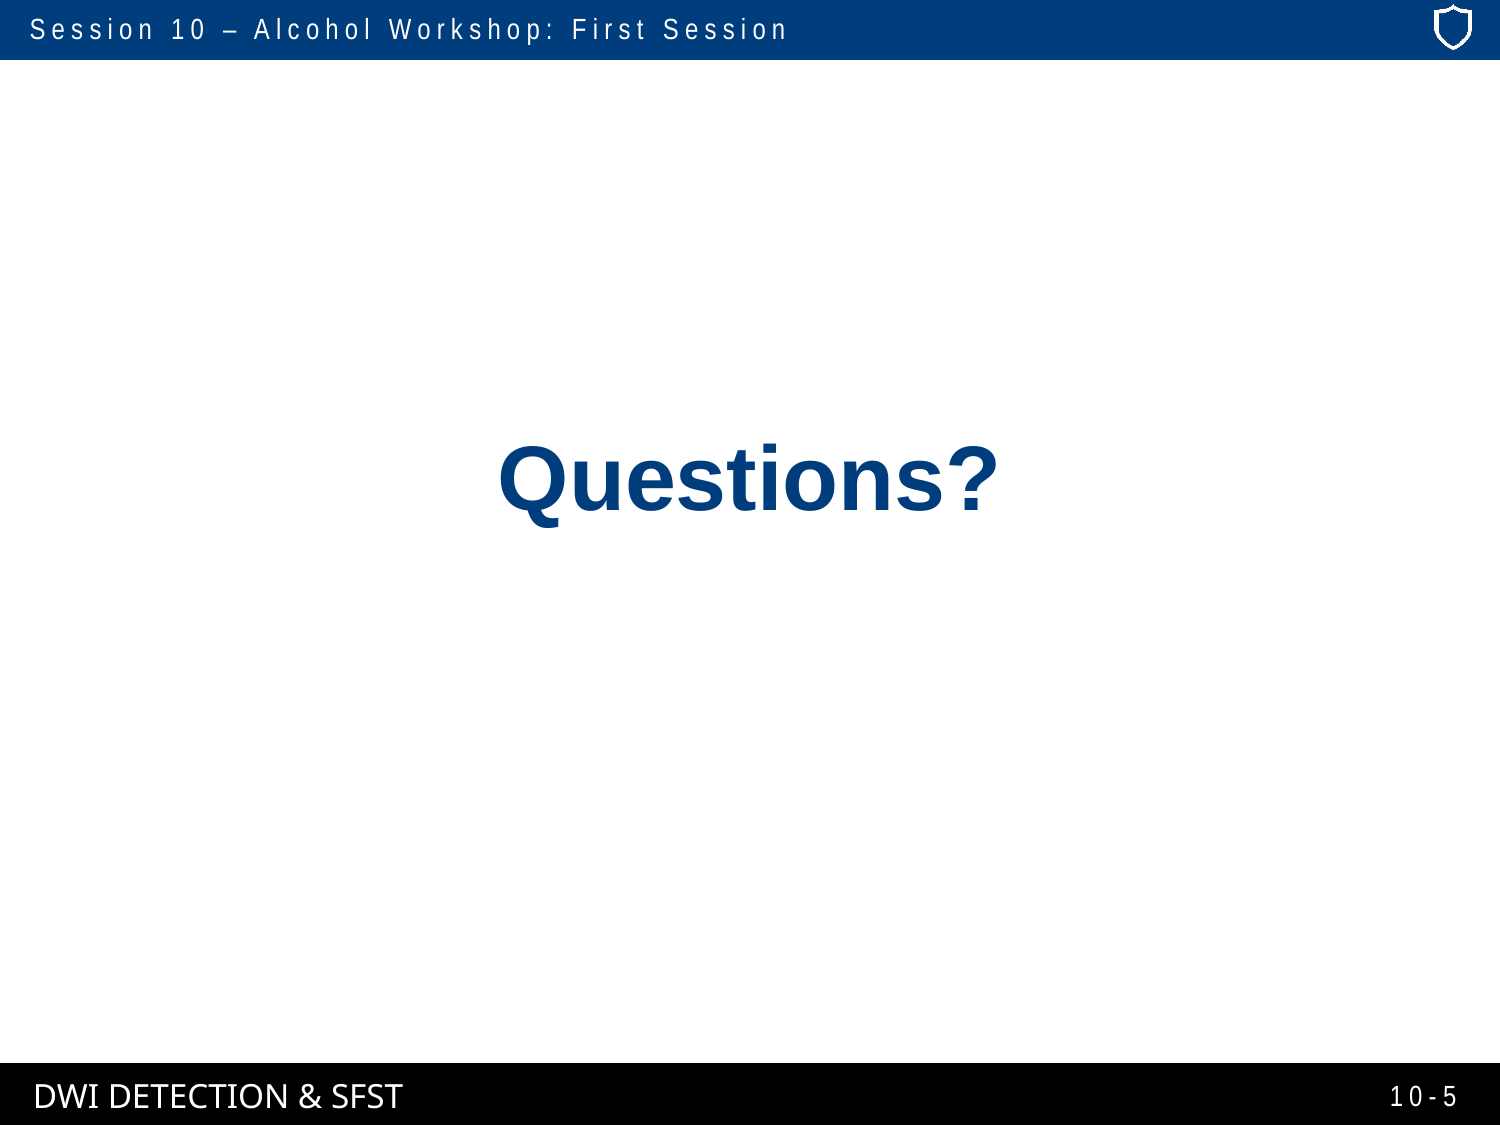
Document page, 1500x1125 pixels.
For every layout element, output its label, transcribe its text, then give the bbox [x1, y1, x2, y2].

slide_number 10-5 [1121, 1064, 1472, 1125]
picture [1434, 4, 1472, 50]
text_box Questions? [147, 327, 1353, 620]
